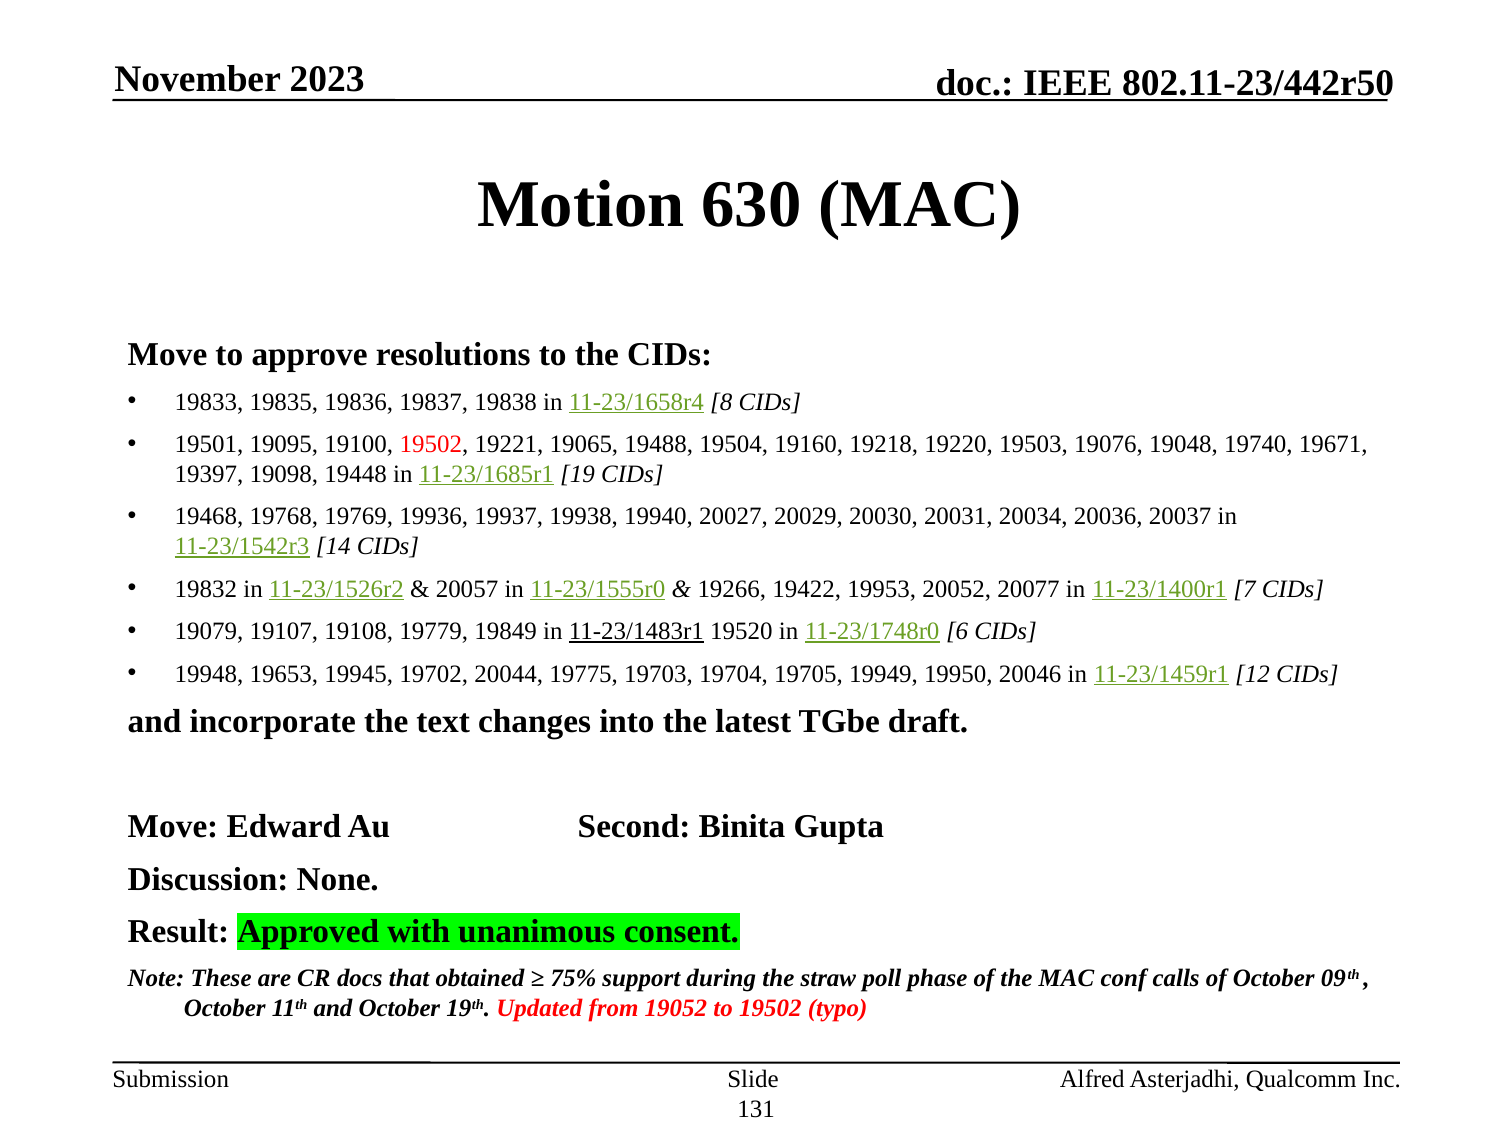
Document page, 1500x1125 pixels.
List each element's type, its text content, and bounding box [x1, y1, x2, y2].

list Move to approve resolutions to the CIDs: 19833, 19835, 19836, 19837, 19838 in 11-23/1658r4 [8 CIDs] 19501, 19095, 19100, 19502, 19221, 19065, 19488, 19504, 19160, 19218, 19220, 19503, 19076, 19048, 19740, 19671, 19397, 19098, 19448 in 11-23/1685r1 [19 CIDs] 19468, 19768, 19769, 19936, 19937, 19938, 19940, 20027, 20029, 20030, 20031, 20034, 20036, 20037 in 11-23/1542r3 [14 CIDs] 19832 in 11-23/1526r2 & 20057 in 11-23/1555r0 & 19266, 19422, 19953, 20052, 20077 in 11-23/1400r1 [7 CIDs] 19079, 19107, 19108, 19779, 19849 in 11-23/1483r1 19520 in 11-23/1748r0 [6 CIDs] 19948, 19653, 19945, 19702, 20044, 19775, 19703, 19704, 19705, 19949, 19950, 20046 in 11-23/1459r1 [12 CIDs] and incorporate the text changes into the latest TGbe draft. Move: Edward Au Second: Binita Gupta Discussion: None. Result: Approved with unanimous consent. Note: These are CR docs that obtained ≥ 75% support during the straw poll phase of the MAC conf calls of October 09th , October 11th and October 19th. Updated from 19052 to 19502 (typo) [112, 324, 1388, 1063]
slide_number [114, 54, 423, 100]
slide_number Slide 131 [712, 1061, 800, 1123]
footer Alfred Asterjadhi, Qualcomm Inc. [878, 1061, 1402, 1093]
title Motion 630 (MAC) [112, 112, 1388, 288]
